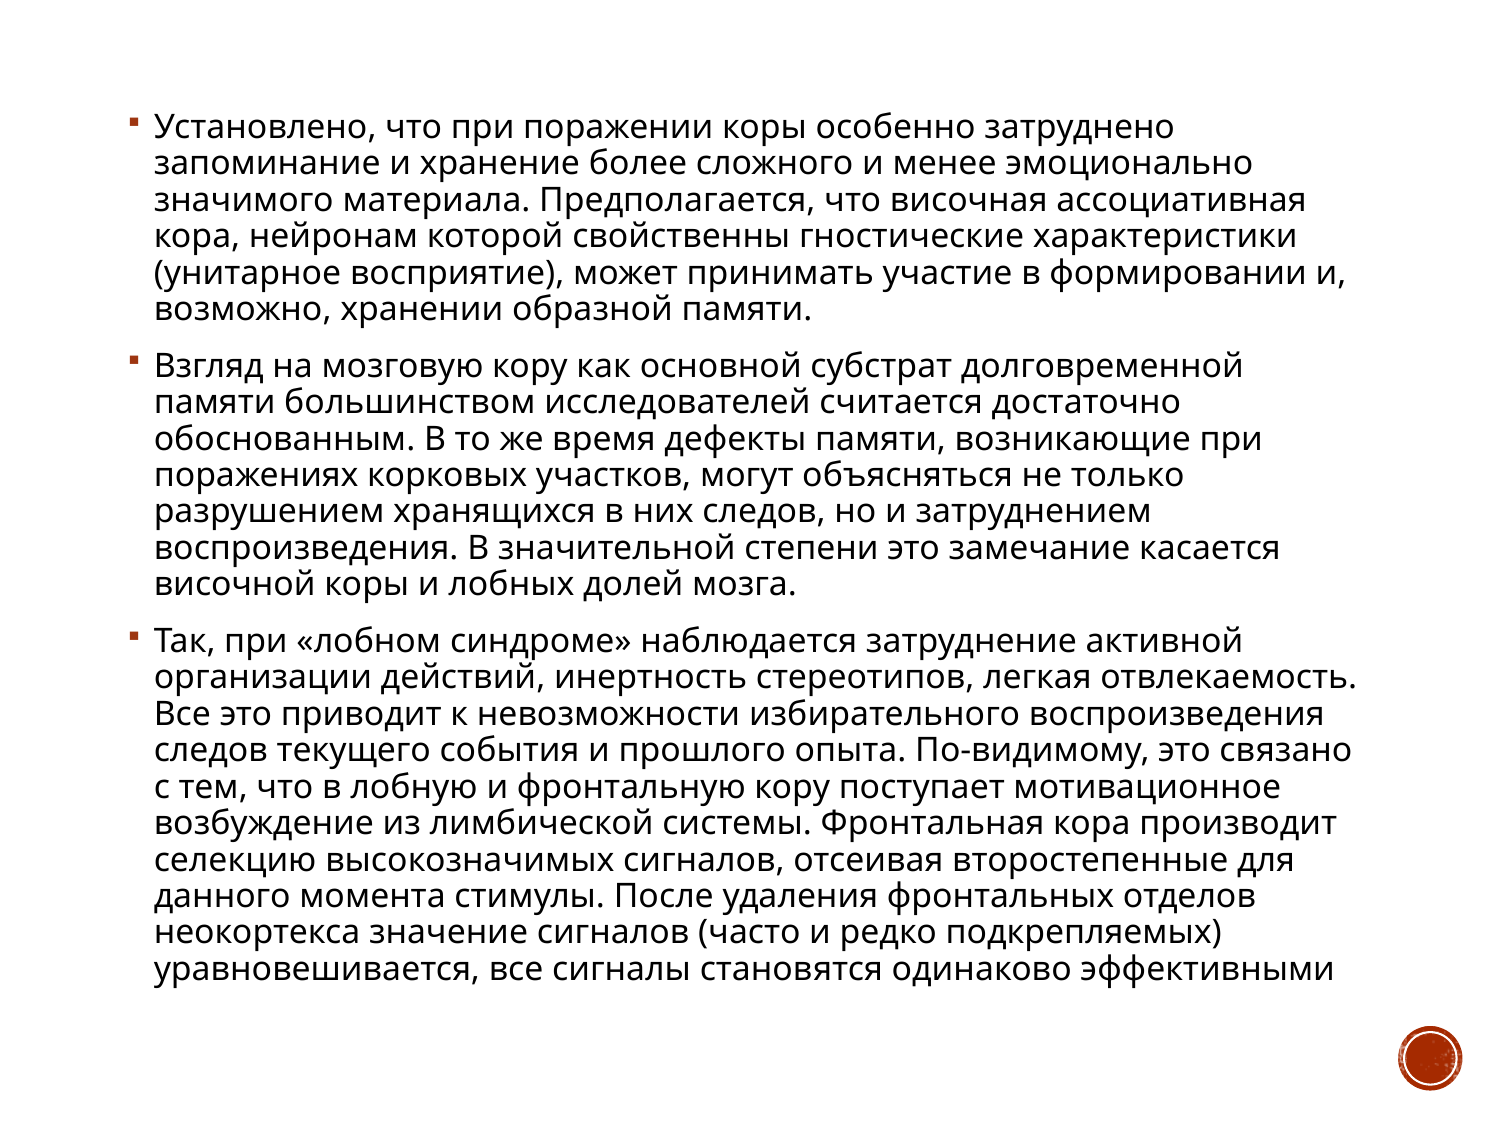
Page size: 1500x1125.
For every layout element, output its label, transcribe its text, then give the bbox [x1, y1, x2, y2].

list Установлено, что при поражении коры особенно затруднено запоминание и хранение более сложного и менее эмоционально значимого материала. Предполагается, что височная ассоциативная кора, нейронам которой свойственны гностические характеристики (унитарное восприятие), может принимать участие в формировании и, возможно, хранении образной памяти. Взгляд на мозговую кору как основной субстрат долговременной памяти большинством исследователей считается достаточно обоснованным. В то же время дефекты памяти, возникающие при поражениях корковых участков, могут объясняться не только разрушением хранящихся в них следов, но и затруднением воспроизведения. В значительной степени это замечание касается височной коры и лобных долей мозга. Так, при «лобном синдроме» наблюдается затруднение активной организации действий, инертность стереотипов, легкая отвлекаемость. Все это приводит к невозможности избирательного воспроизведения следов текущего события и прошлого опыта. По-видимому, это связано с тем, что в лобную и фронтальную кору поступает мотивационное возбуждение из лимбической системы. Фронтальная кора производит селекцию высокозначимых сигналов, отсеивая второстепенные для данного момента стимулы. После удаления фронтальных отделов неокортекса значение сигналов (часто и редко подкрепляемых) уравновешивается, все сигналы становятся одинаково эффективными [112, 101, 1388, 1013]
